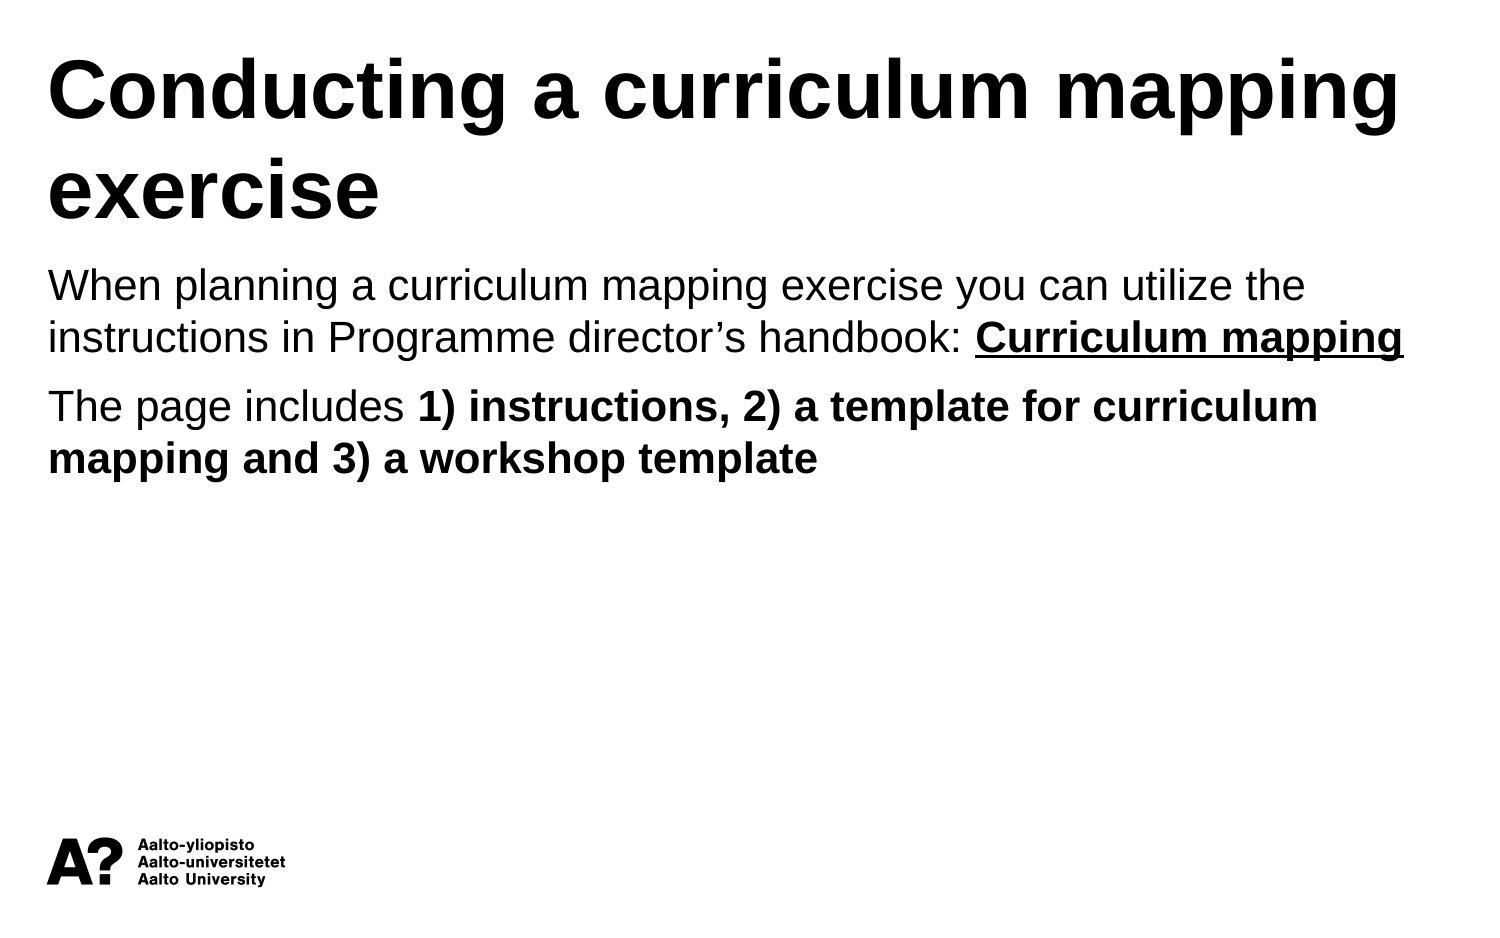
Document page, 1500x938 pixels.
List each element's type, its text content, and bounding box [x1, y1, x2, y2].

list When planning a curriculum mapping exercise you can utilize the instructions in Programme director’s handbook: Curriculum mapping The page includes 1) instructions, 2) a template for curriculum mapping and 3) a workshop template [47, 256, 1442, 813]
list Conducting a curriculum mapping exercise [47, 35, 1442, 218]
picture [0, 792, 333, 931]
